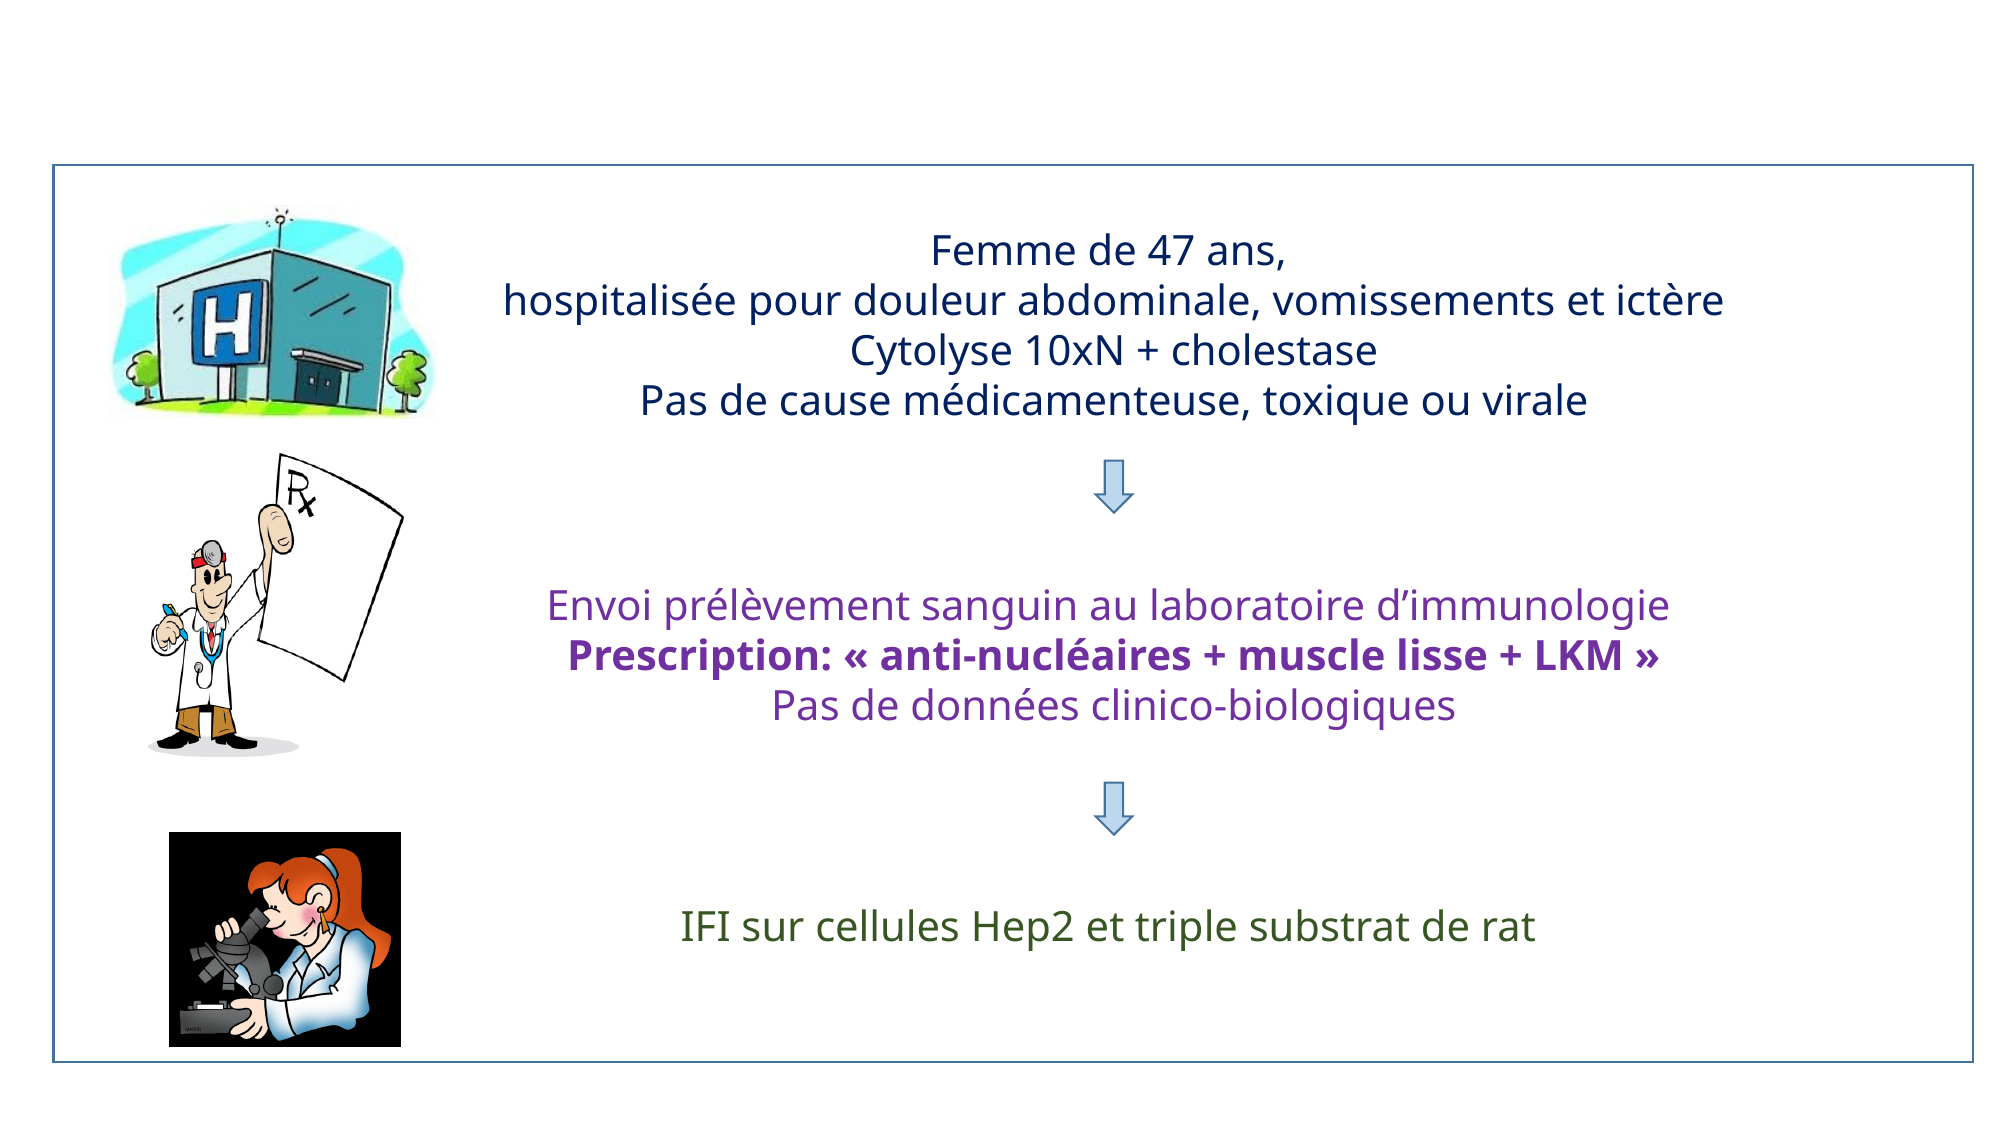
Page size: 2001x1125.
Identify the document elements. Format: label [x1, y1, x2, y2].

picture [169, 832, 401, 1047]
text_box [52, 164, 1974, 1063]
picture [148, 452, 404, 757]
picture [108, 205, 441, 419]
text_box [1093, 459, 1135, 515]
text_box [1093, 781, 1135, 837]
